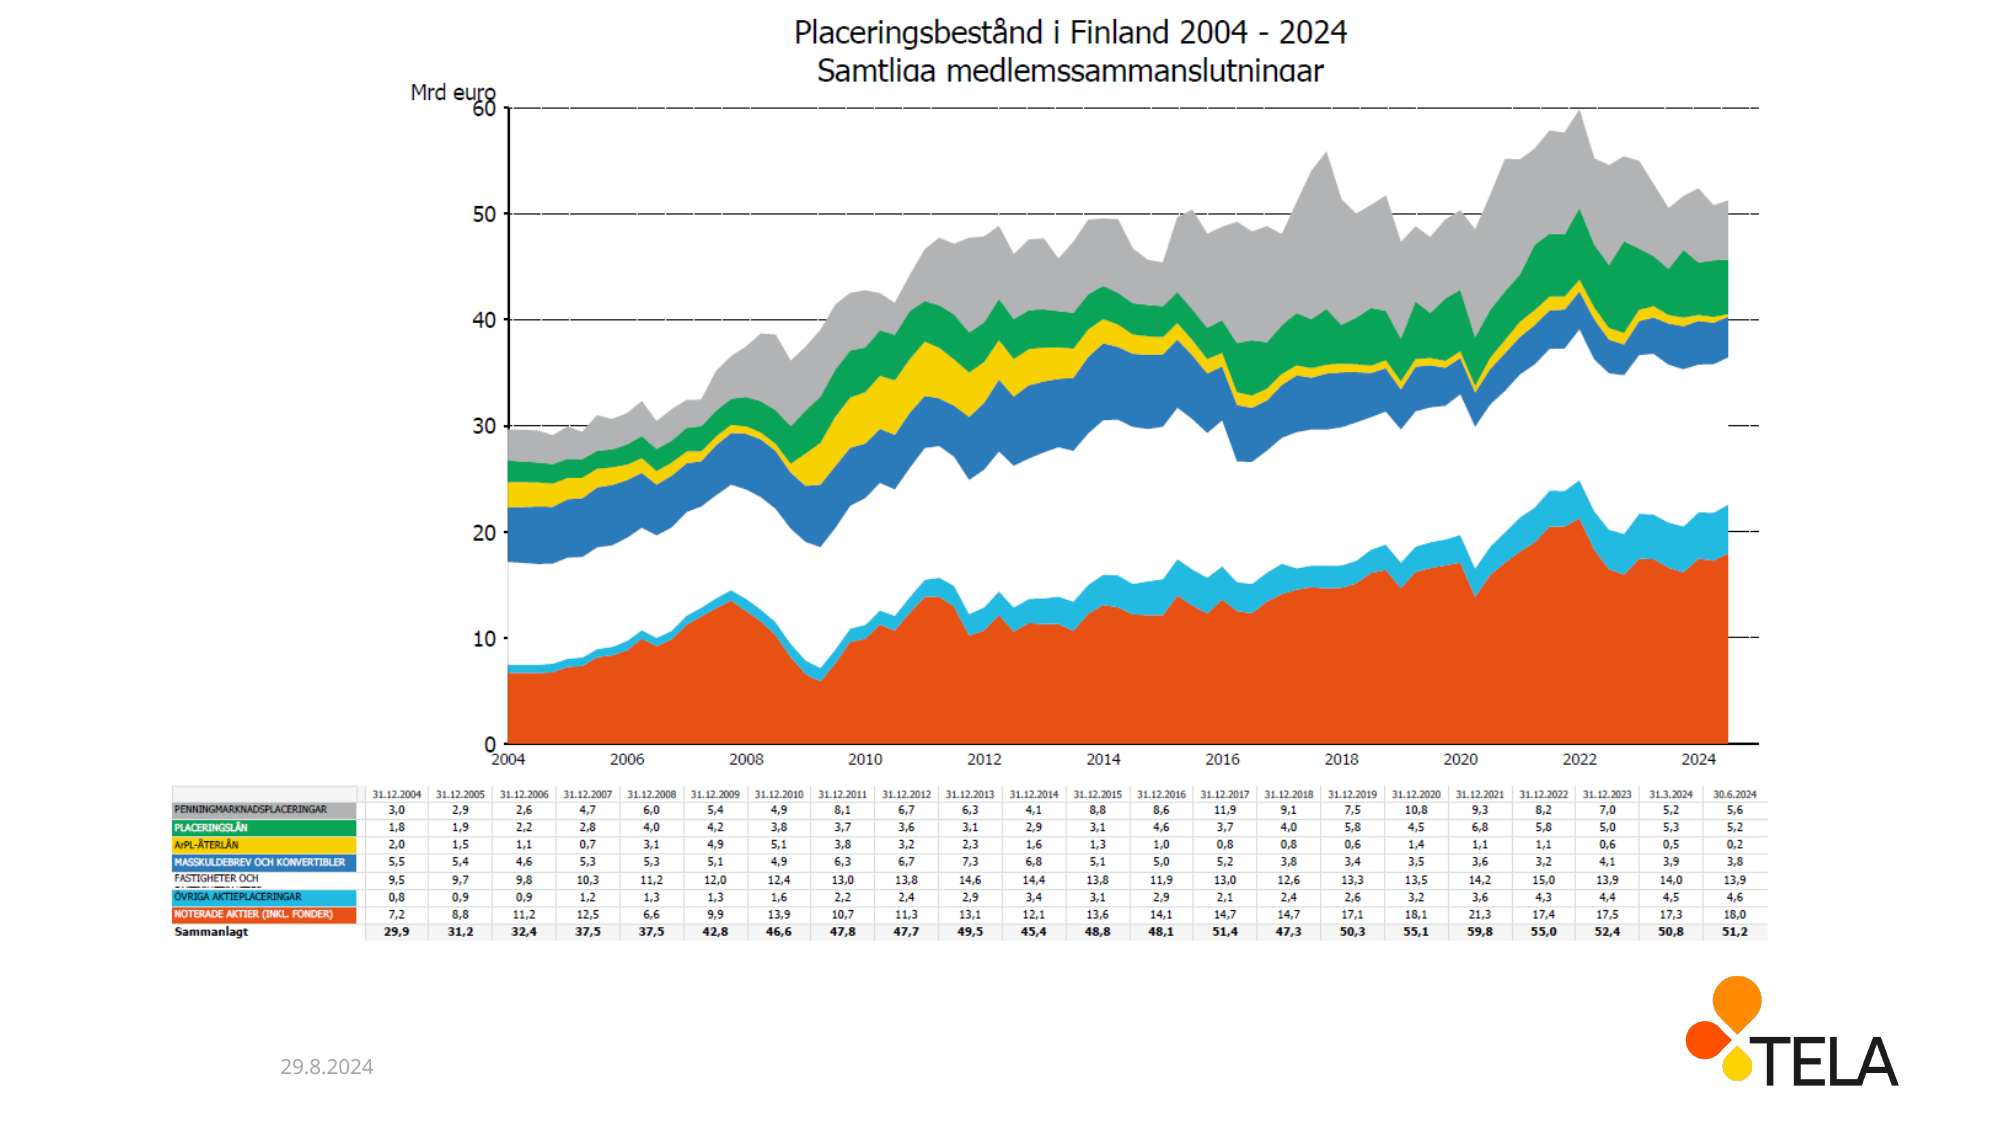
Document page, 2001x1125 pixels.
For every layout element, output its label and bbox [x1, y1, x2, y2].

picture [161, 3, 1780, 963]
picture [1674, 964, 1910, 1097]
slide_number [265, 1045, 733, 1106]
